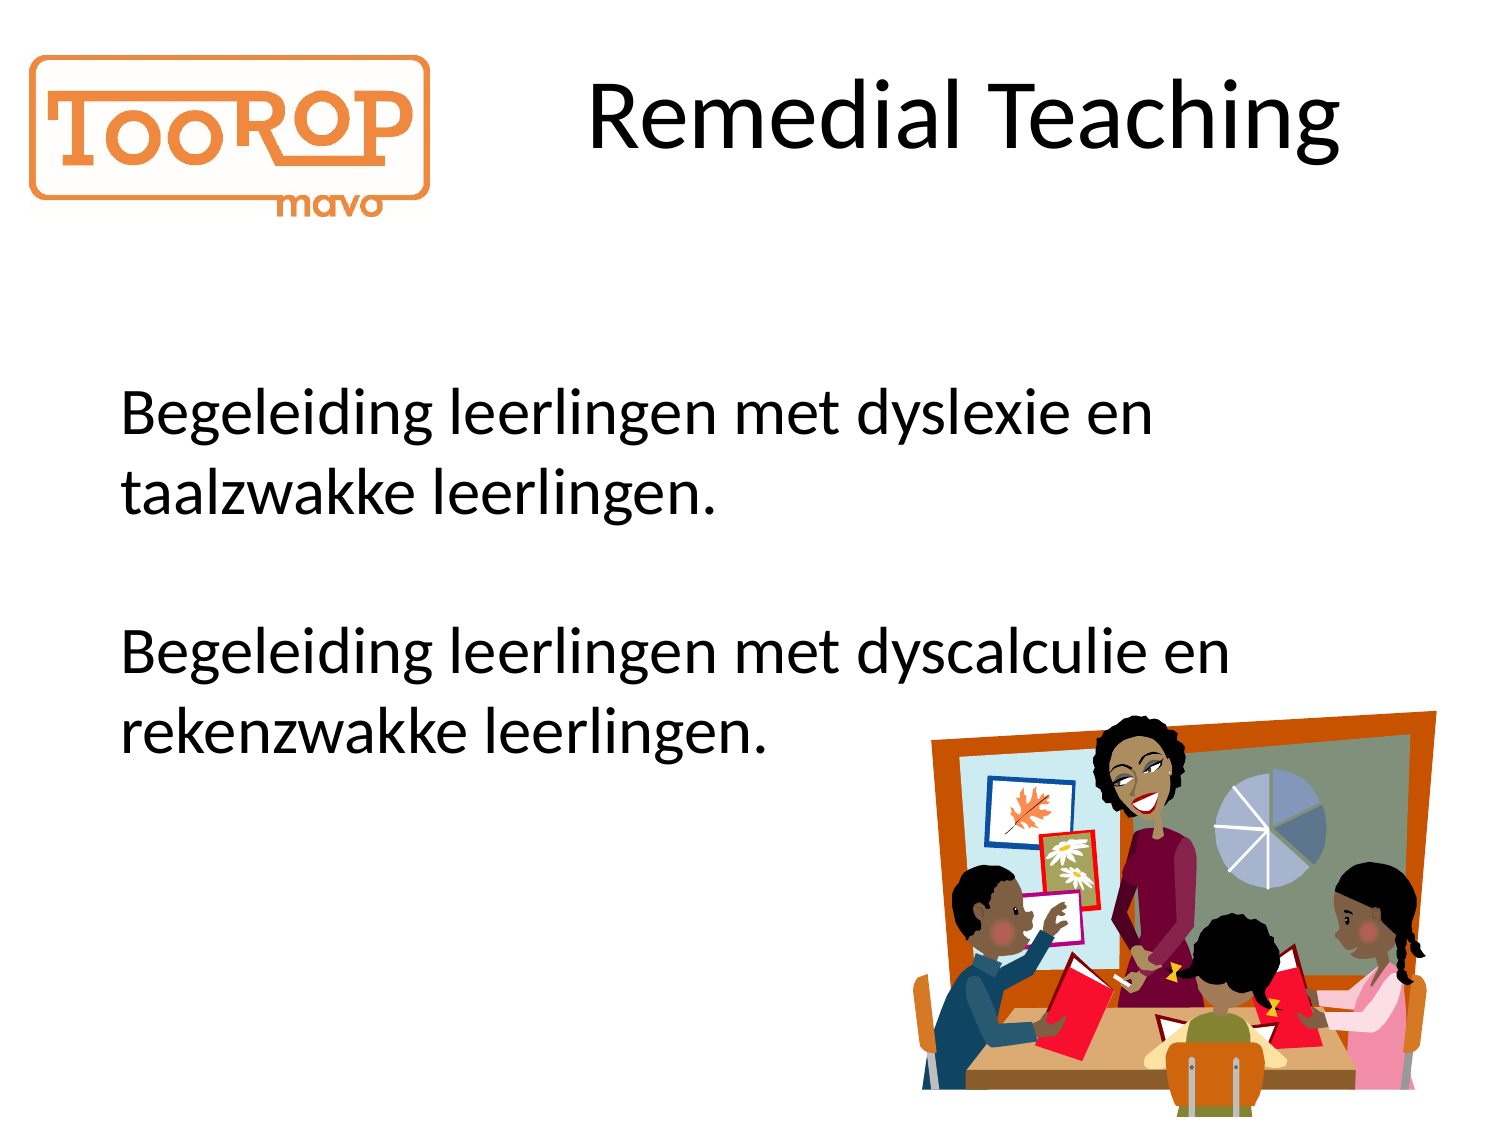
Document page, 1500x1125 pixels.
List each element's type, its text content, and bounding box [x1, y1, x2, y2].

text_box Remedial Teaching [429, 0, 1500, 217]
picture [29, 54, 430, 217]
text_box Begeleiding leerlingen met dyslexie en taalzwakke leerlingen. Begeleiding leerlingen met dyscalculie en rekenzwakke leerlingen. [105, 360, 1442, 935]
picture [910, 708, 1439, 1120]
